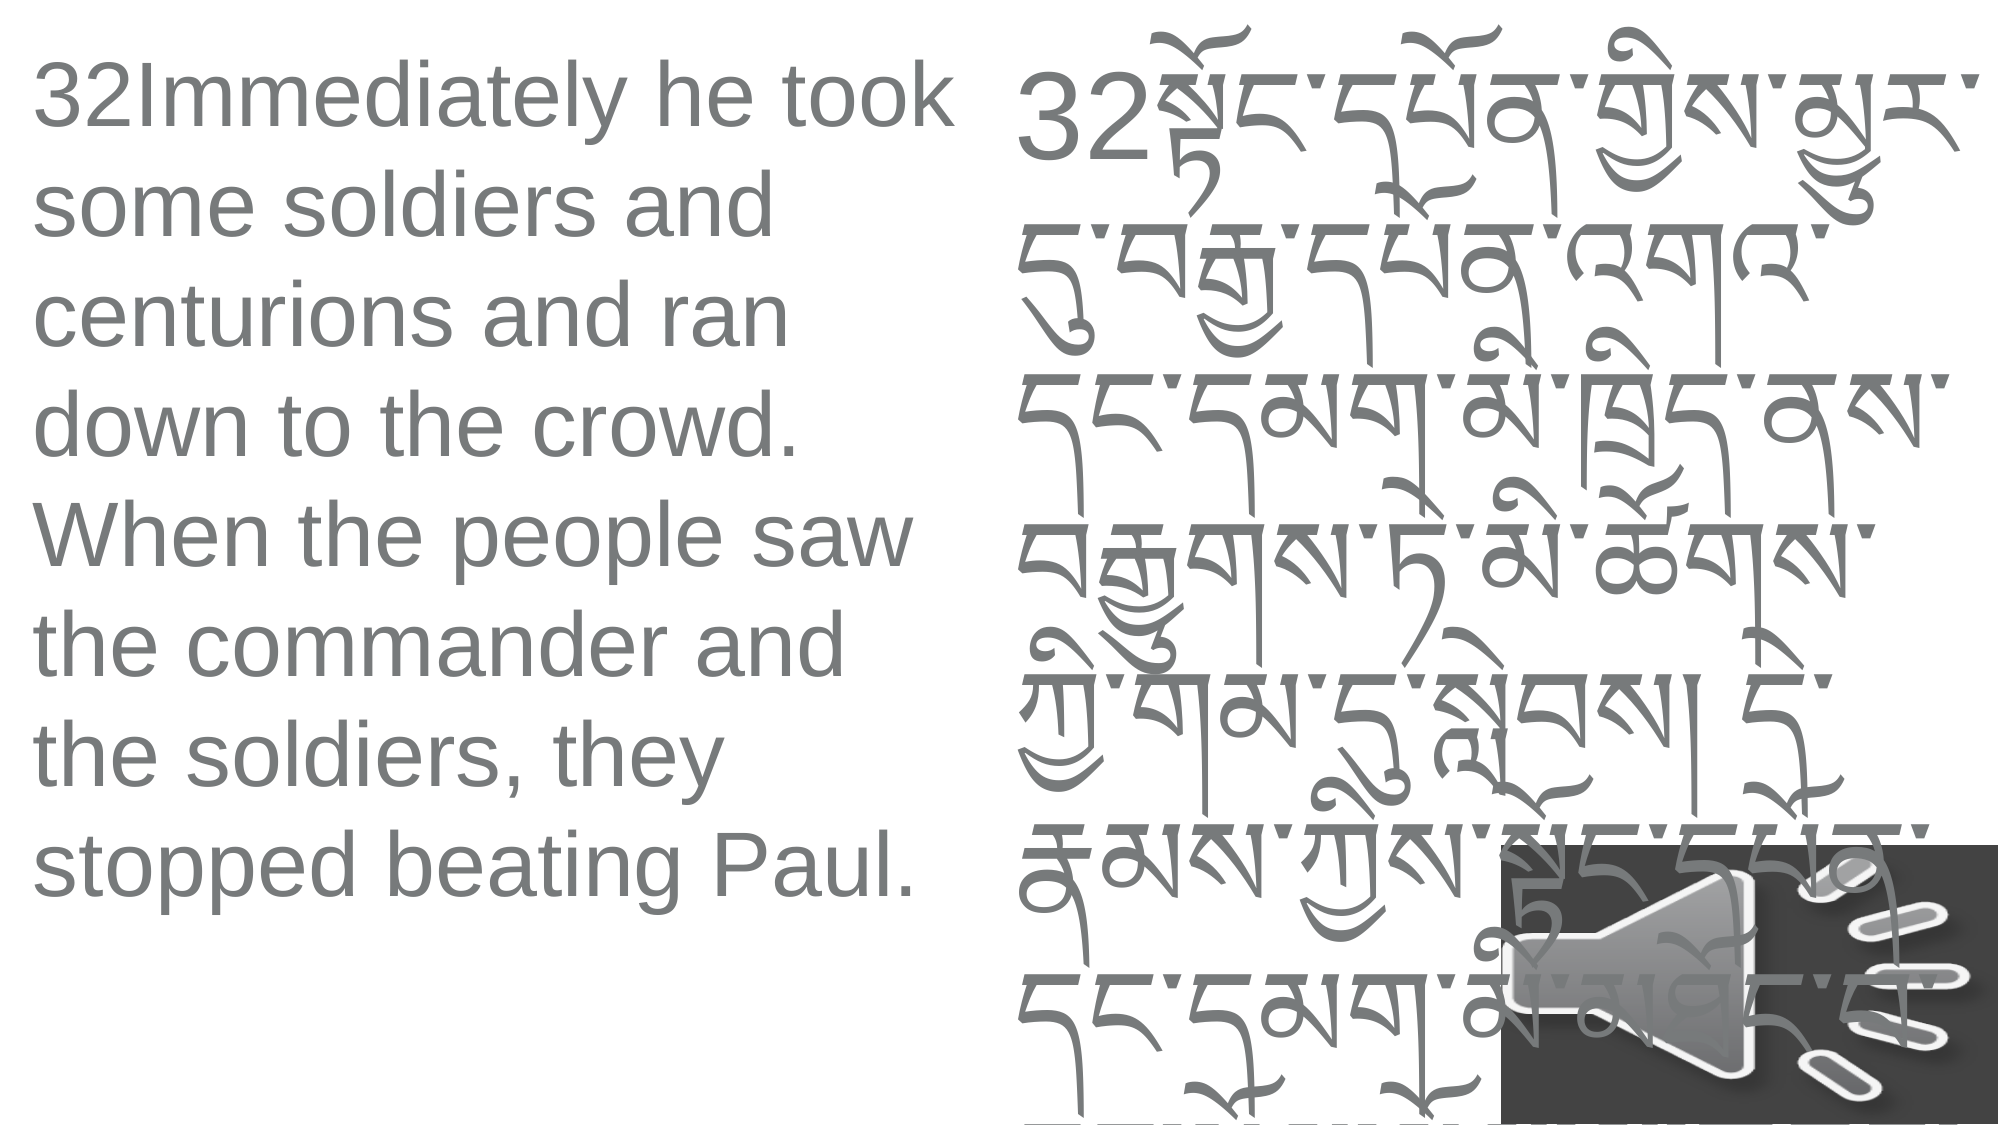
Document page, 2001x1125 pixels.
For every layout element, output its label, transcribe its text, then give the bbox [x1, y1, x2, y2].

text_box 32Immediately he took some soldiers and centurions and ran down to the crowd. When the people saw the commander and the soldiers, they stopped beating Paul. [18, 27, 973, 1104]
picture [1500, 843, 2000, 1125]
text_box 32སྟོང་དཔོན་གྱིས་མྱུར་དུ་བརྒྱ་དཔོན་འགའ་དང་དམག་མི་ཁྲིད་ནས་བརྒྱུགས་ཏེ་མི་ཚོགས་ཀྱི་གམ་དུ་སླེབས། དེ་རྣམས་ཀྱིས་སྟོང་དཔོན་དང་དམག་མི་མཐོང་བ་དང་ཕོལ་ལོལ་ལ་གཅར་རྡུང་བྱེད་མཚམས་བཞག་གོ། [999, 27, 2000, 1104]
